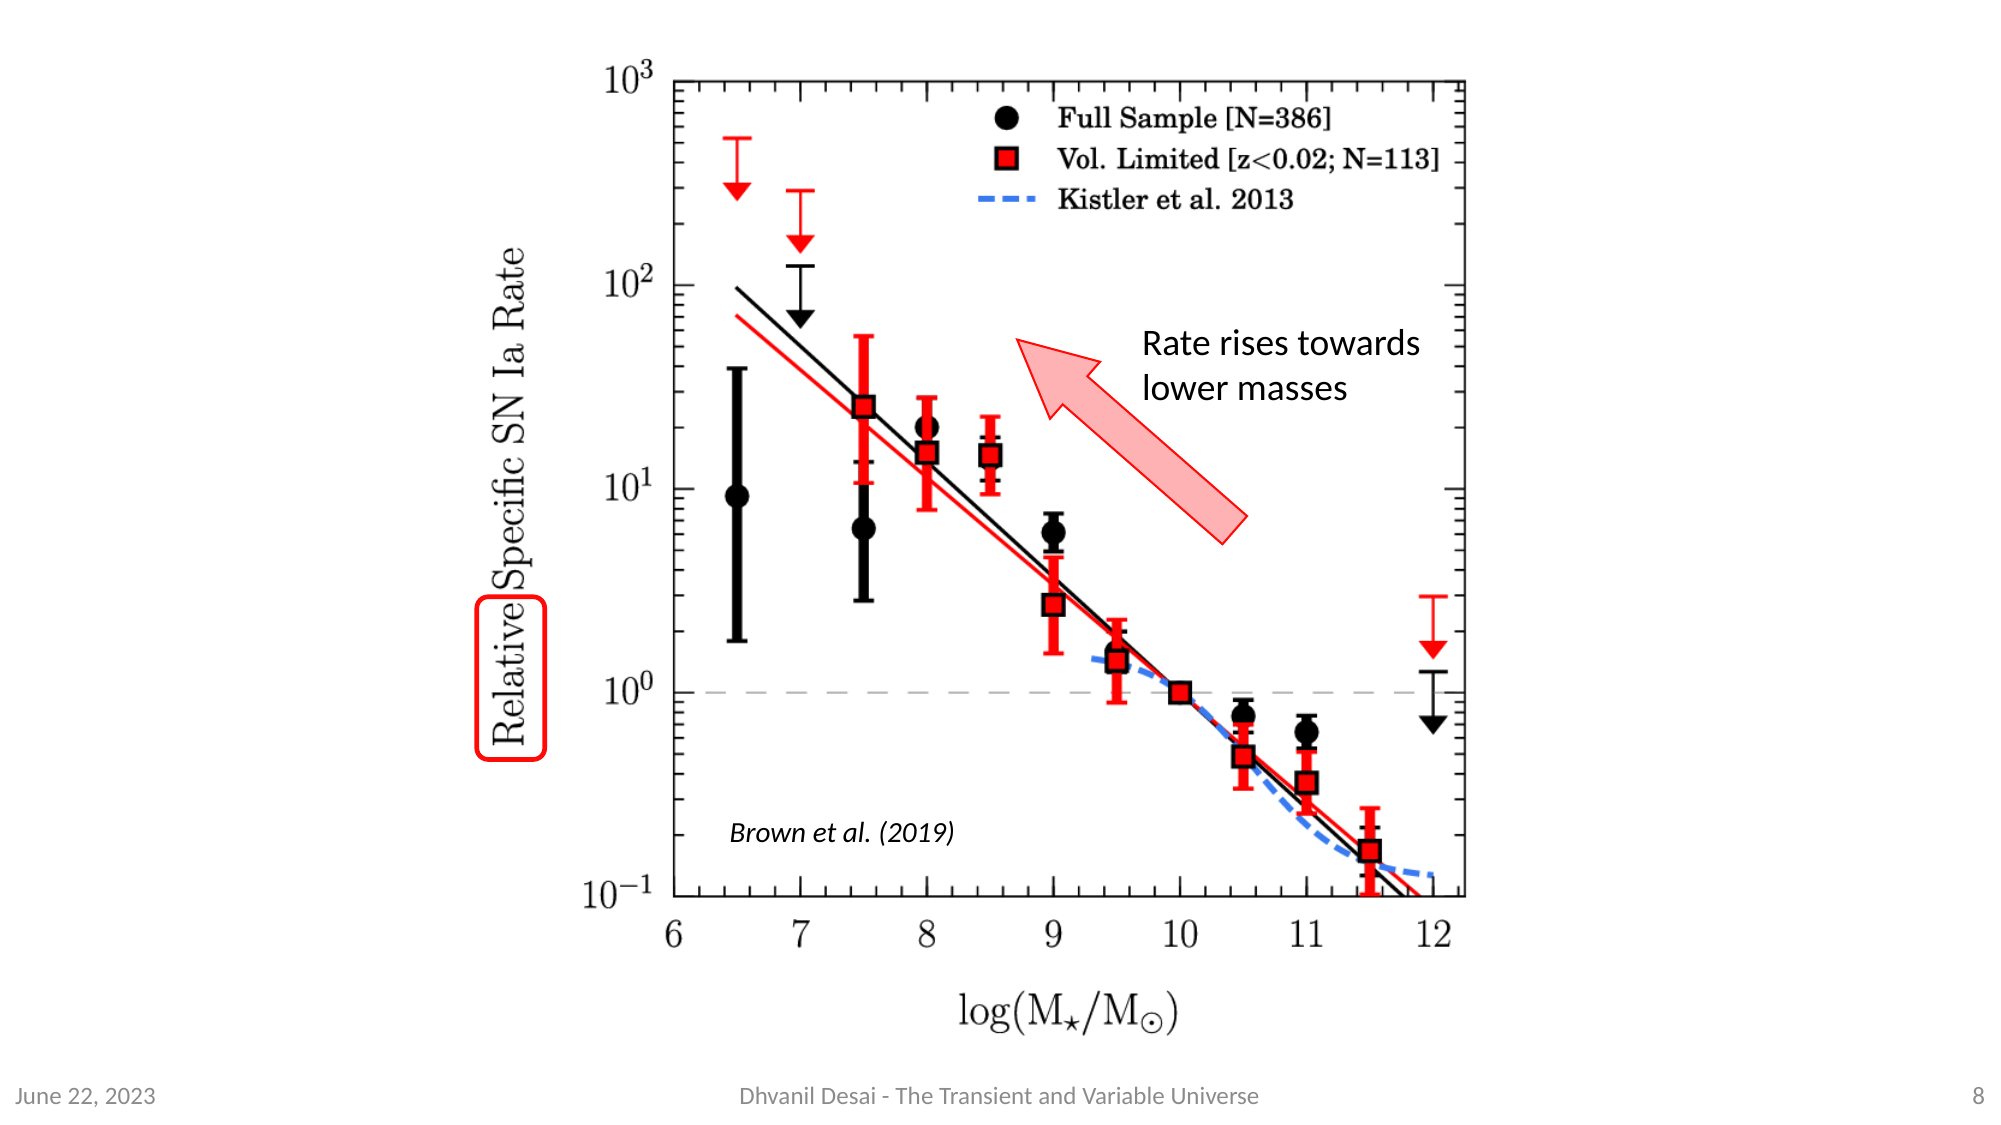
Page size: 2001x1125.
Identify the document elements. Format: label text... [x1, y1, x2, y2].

footer Dhvanil Desai - The Transient and Variable Universe [662, 1065, 1338, 1125]
picture [476, 46, 1483, 1050]
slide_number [0, 1065, 450, 1125]
slide_number 7 [1550, 1065, 2000, 1125]
